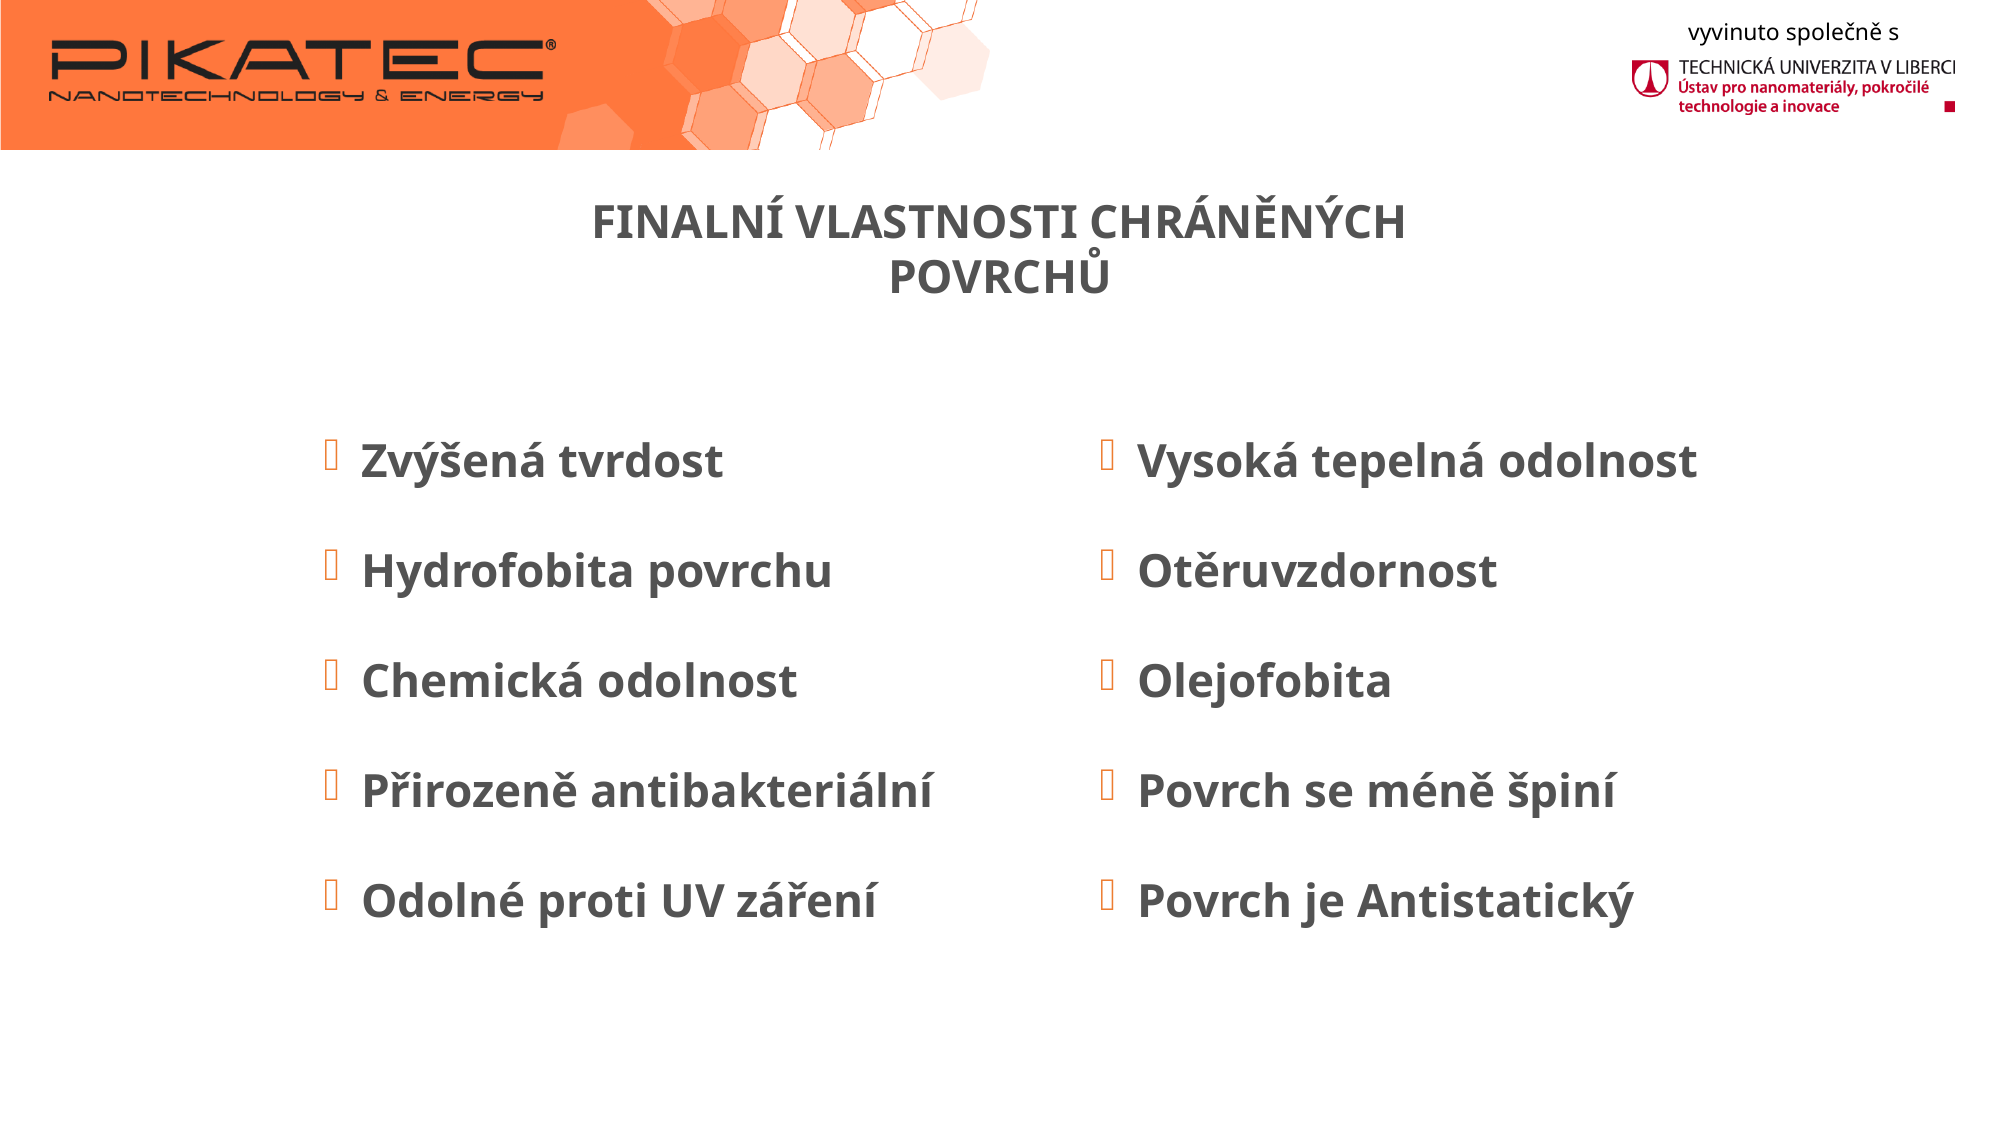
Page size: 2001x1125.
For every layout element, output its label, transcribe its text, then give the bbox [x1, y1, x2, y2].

text_box FINALNÍ VLASTNOSTI CHRÁNĚNÝCH POVRCHŮ [558, 185, 1442, 311]
picture [1632, 57, 1955, 115]
picture [0, 0, 1502, 150]
text_box Zvýšená tvrdost Hydrofobita povrchu Chemická odolnost Přirozeně antibakteriální Odolné proti UV záření Vysoká tepelná odolnost Otěruvzdornost Olejofobita Povrch se méně špiní Povrch je Antistatický [315, 369, 1809, 951]
